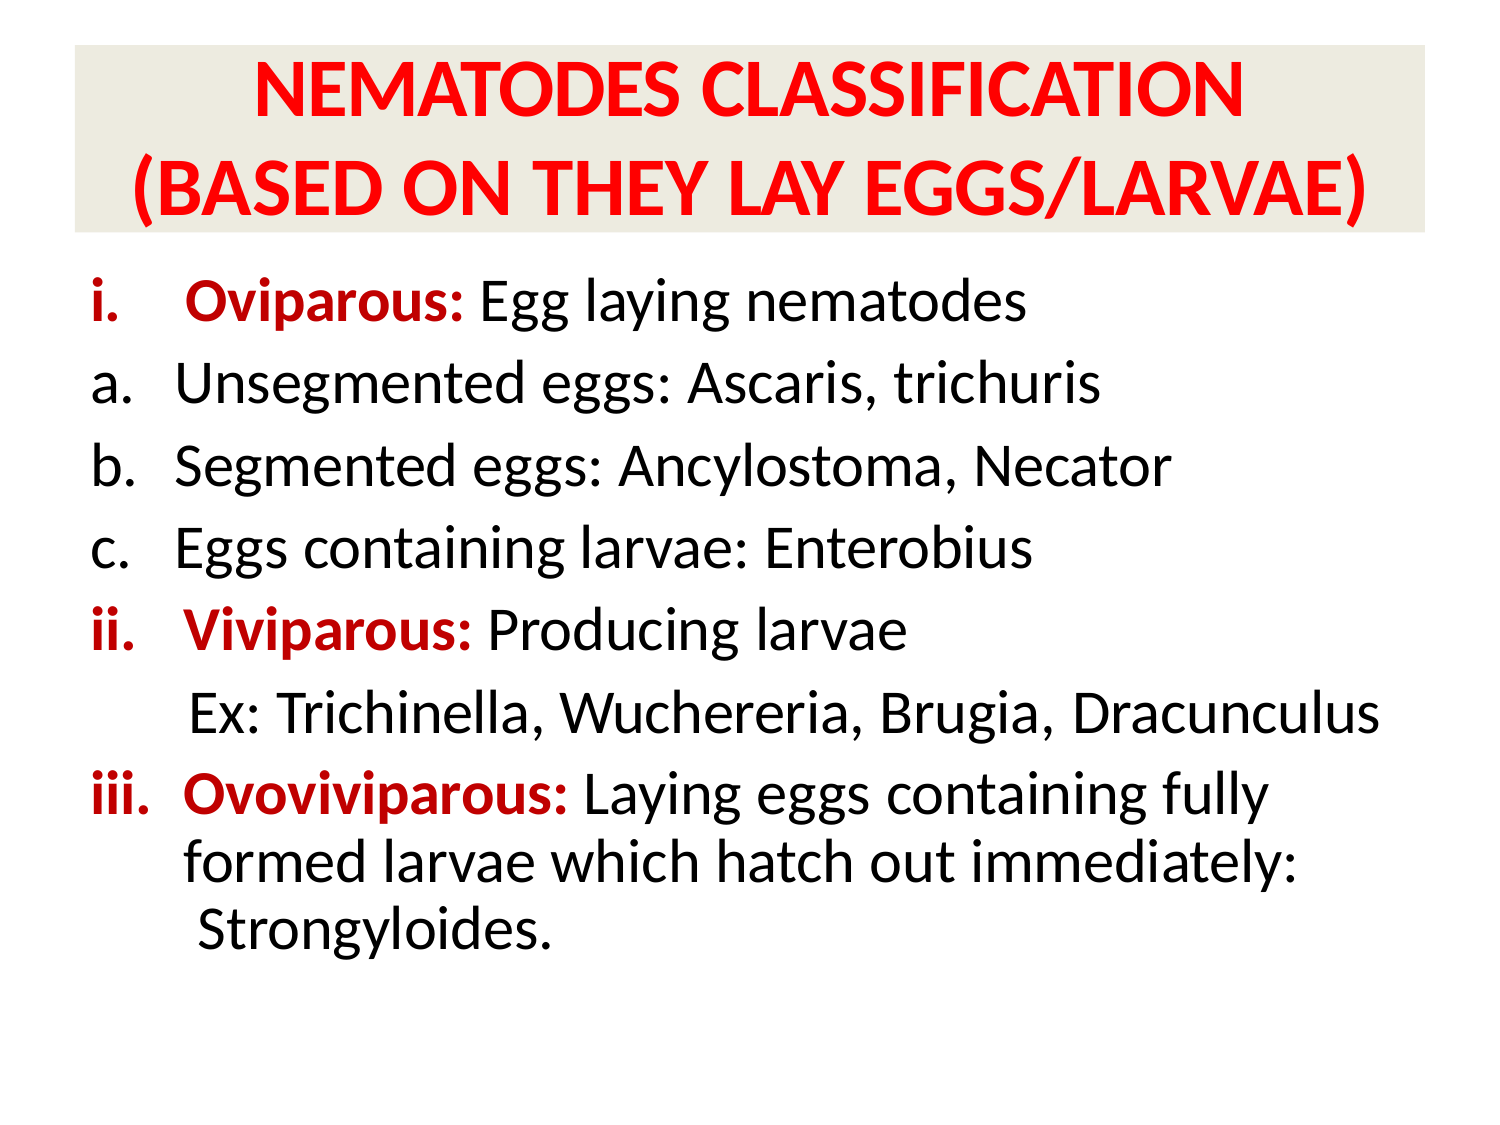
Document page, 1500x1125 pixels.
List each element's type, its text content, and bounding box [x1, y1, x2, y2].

text_box i. Oviparous: Egg laying nematodes Unsegmented eggs: Ascaris, trichuris Segmented eggs: Ancylostoma, Necator Eggs containing larvae: Enterobius Viviparous: Producing larvae Ex: Trichinella, Wuchereria, Brugia, Dracunculus Ovoviviparous: Laying eggs containing fully formed larvae which hatch out immediately: Strongyloides. [87, 248, 1396, 964]
text_box NEMATODES CLASSIFICATION (BASED ON THEY LAY EGGS/LARVAE) [74, 45, 1425, 233]
